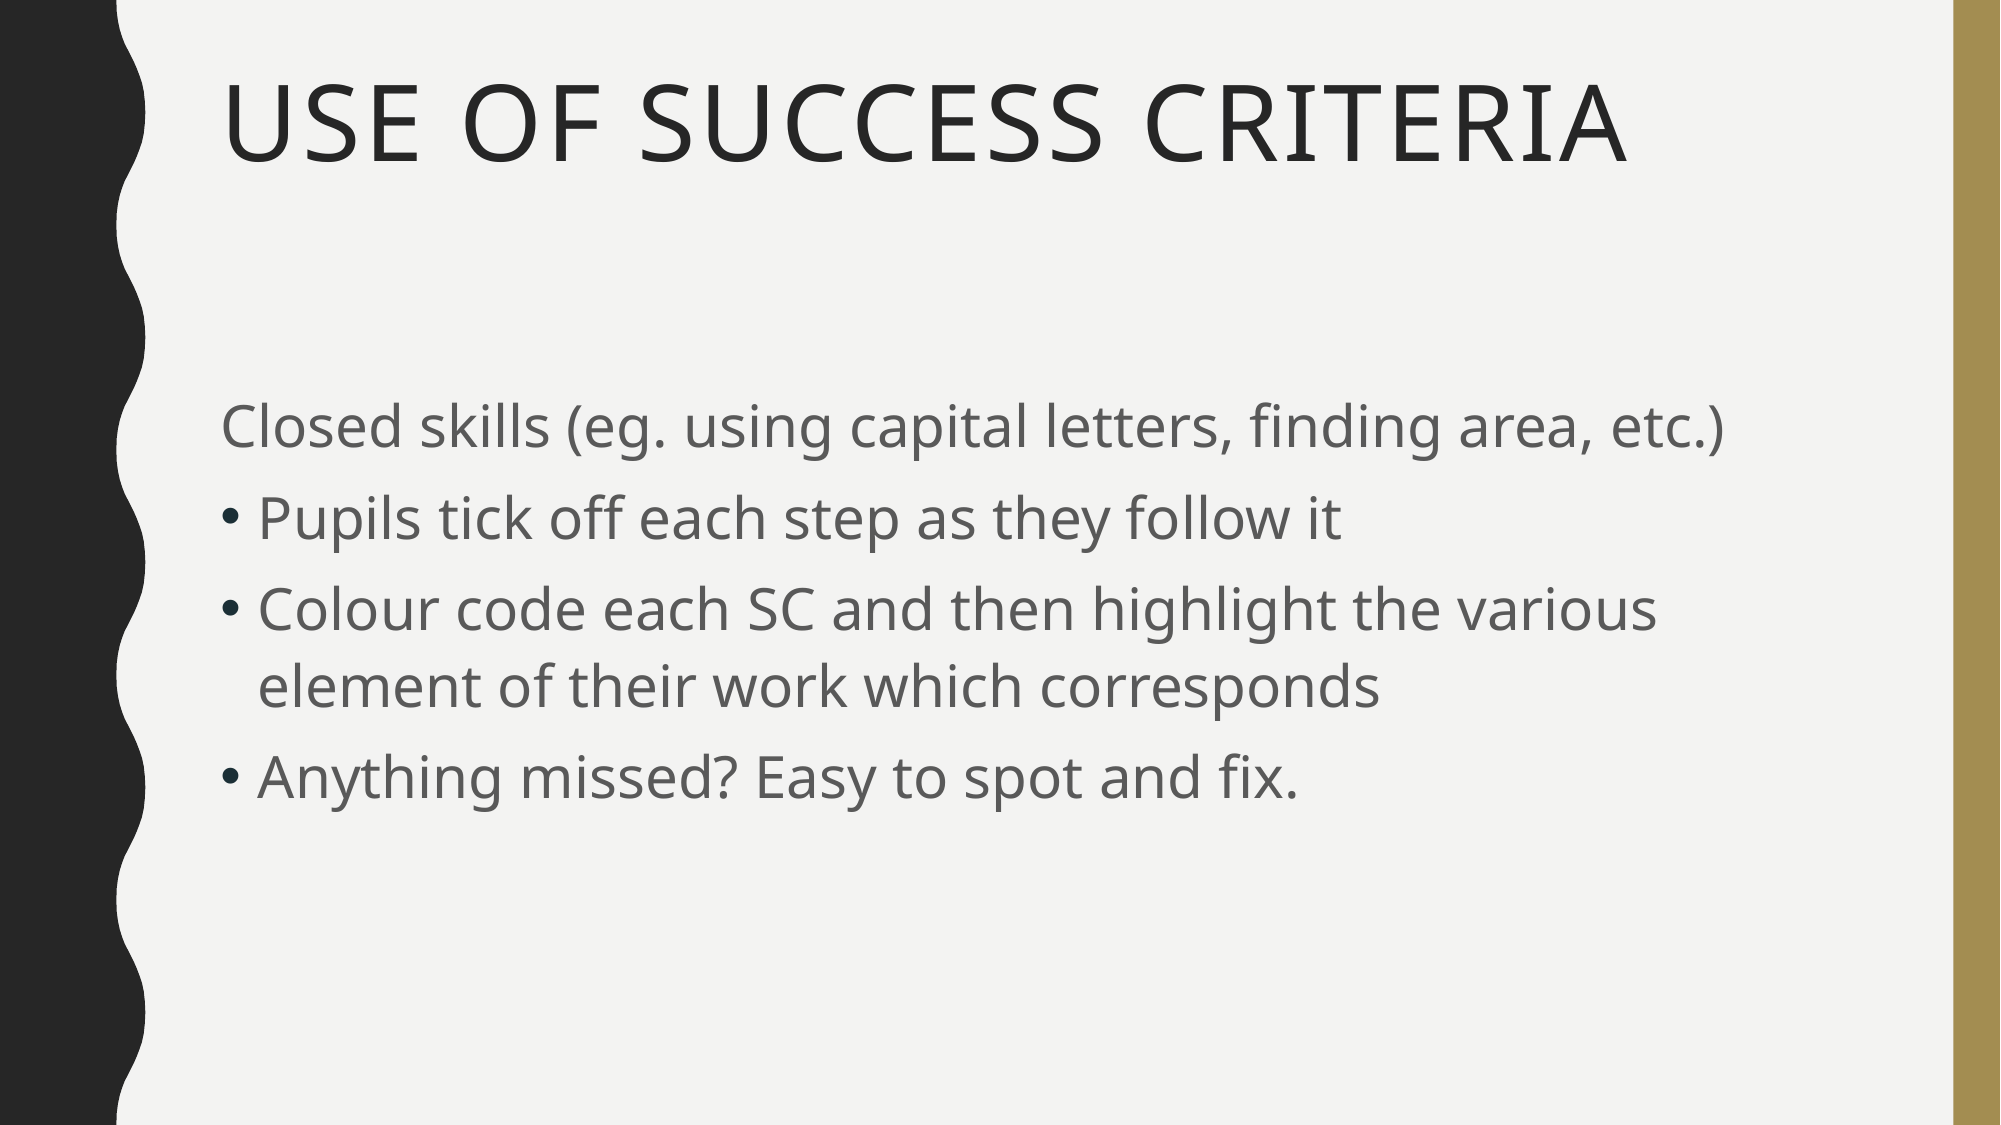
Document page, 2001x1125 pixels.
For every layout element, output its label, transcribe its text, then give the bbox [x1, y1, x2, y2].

title Use of Success Criteria [205, 62, 1875, 308]
list Closed skills (eg. using capital letters, finding area, etc.) Pupils tick off each step as they follow it Colour code each SC and then highlight the various element of their work which corresponds Anything missed? Easy to spot and fix. [205, 375, 1875, 965]
